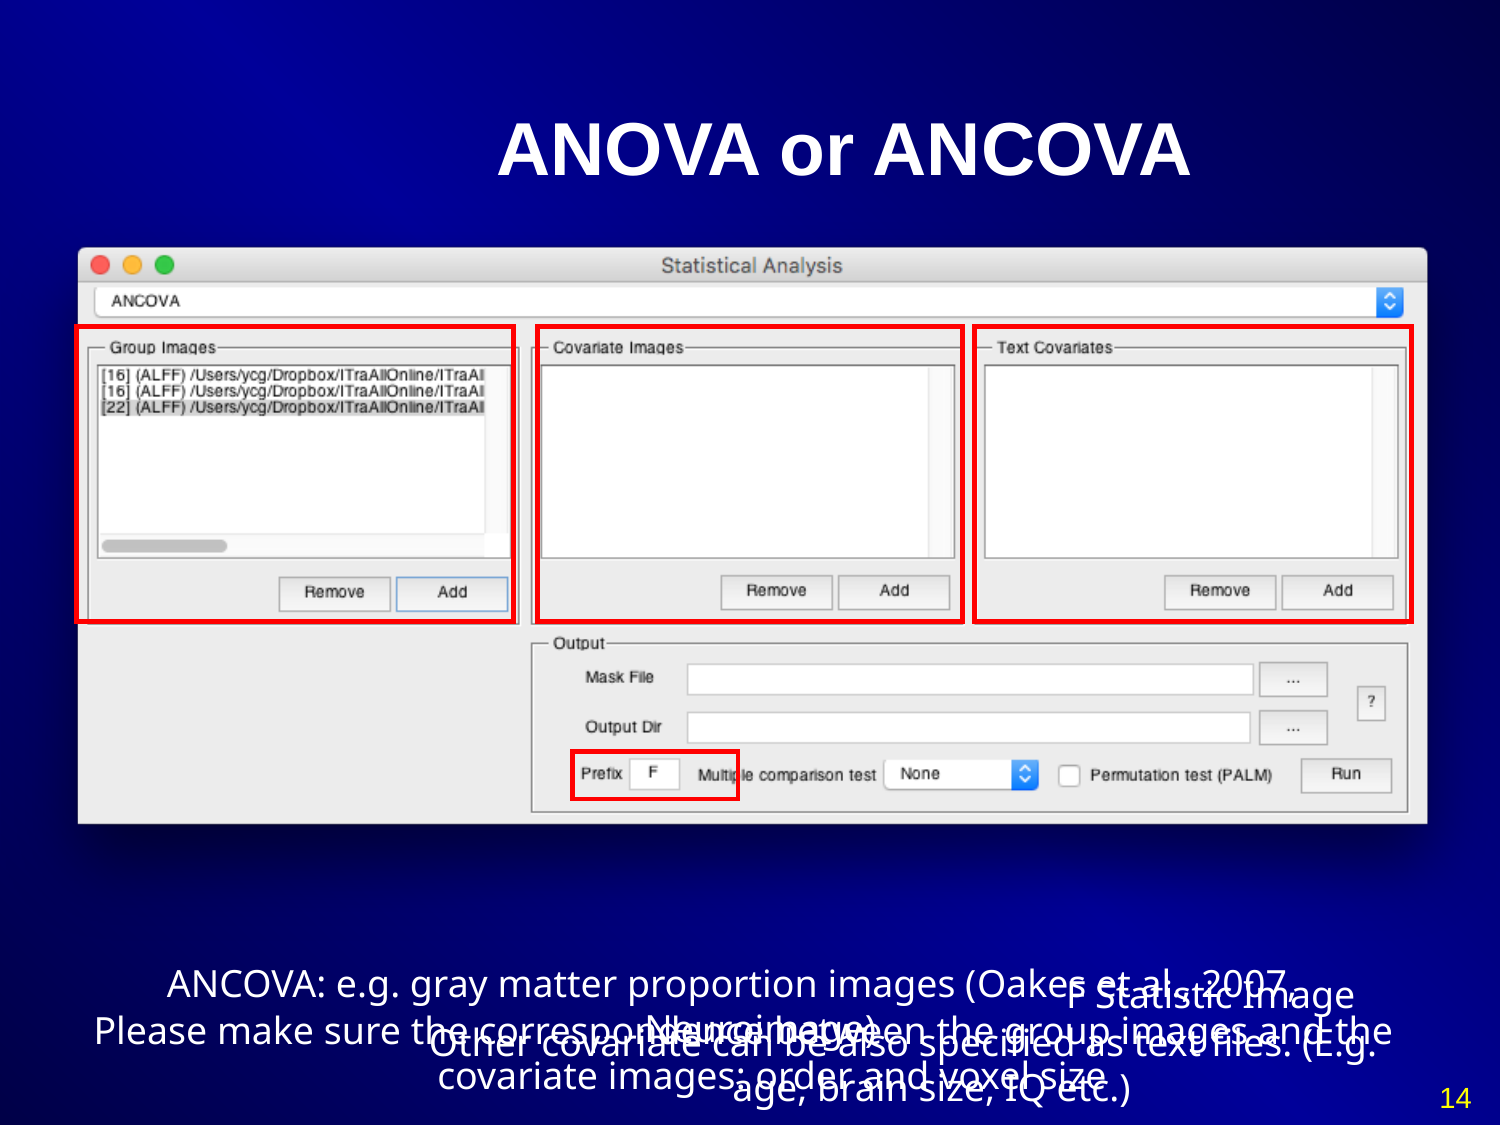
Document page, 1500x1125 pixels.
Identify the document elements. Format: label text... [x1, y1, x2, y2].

text_box F Statistic Image [998, 964, 1424, 1035]
picture [0, 196, 1500, 954]
text_box ANCOVA: e.g. gray matter proportion images (Oakes et al., 2007, Neuroimage) [41, 962, 1424, 1024]
footer 14 [1411, 1072, 1500, 1125]
title ANOVA or ANCOVA [442, 42, 1247, 194]
text_box Please make sure the correspondence between the group images and the covariate images: order and voxel size [53, 999, 1436, 1071]
